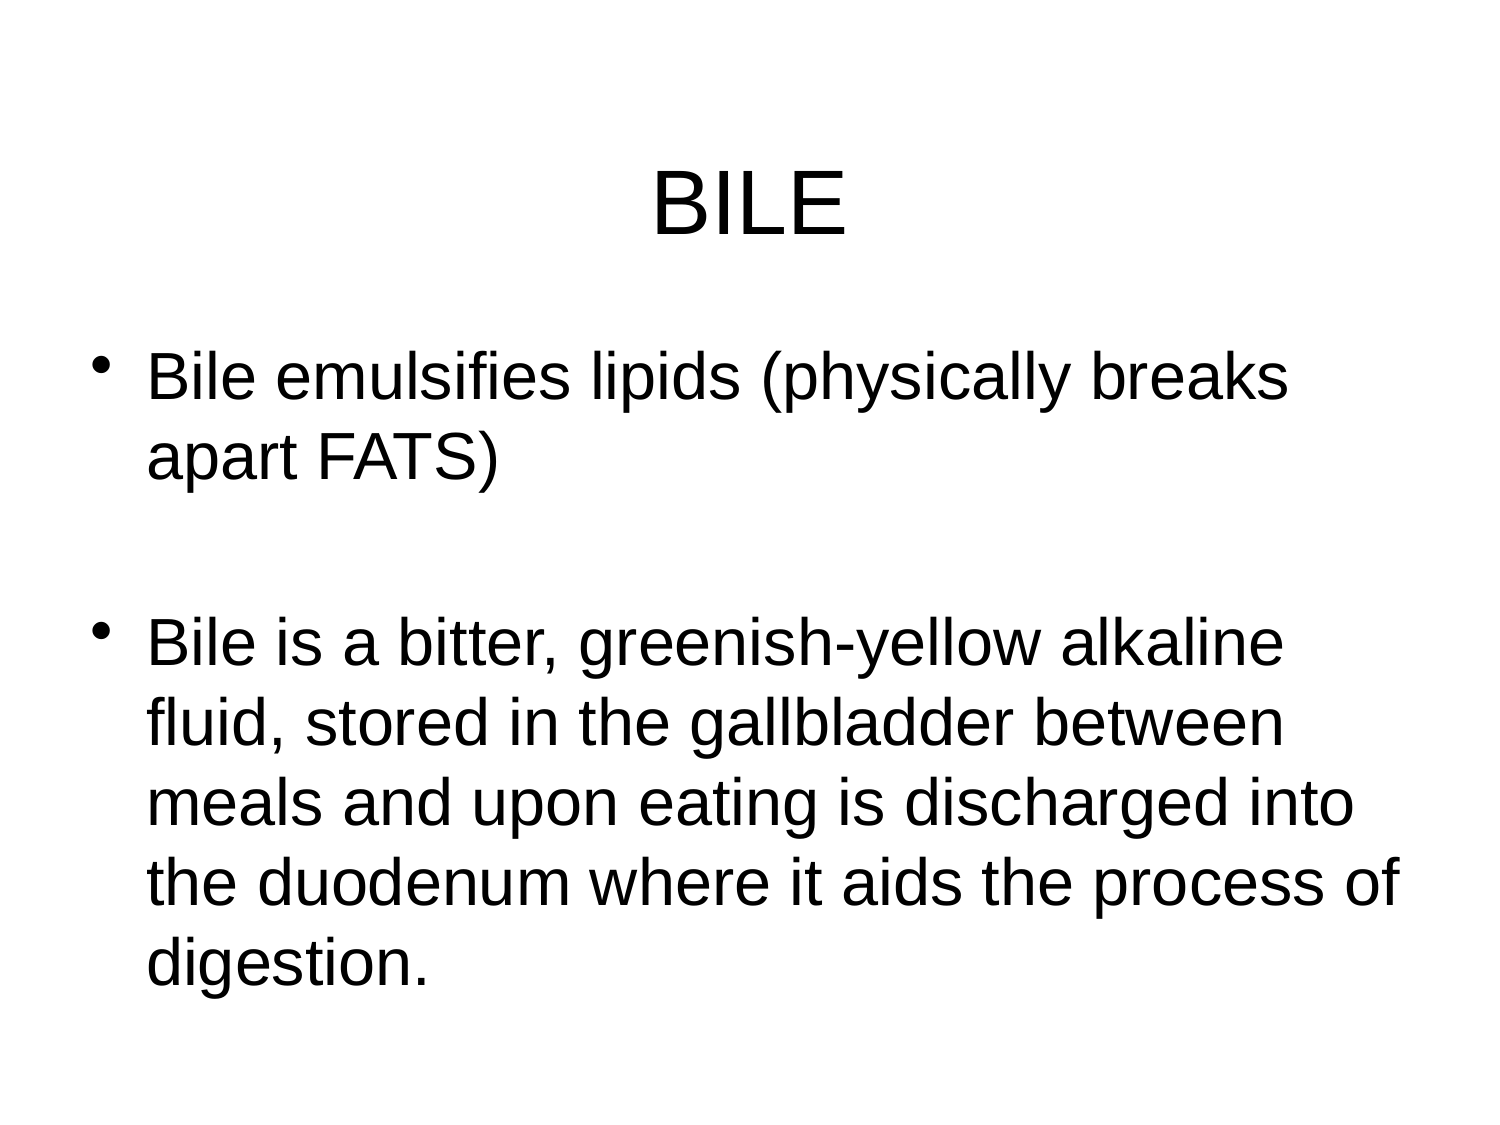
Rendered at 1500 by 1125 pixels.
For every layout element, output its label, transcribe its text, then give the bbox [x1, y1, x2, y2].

list Bile emulsifies lipids (physically breaks apart FATS) Bile is a bitter, greenish-yellow alkaline fluid, stored in the gallbladder between meals and upon eating is discharged into the duodenum where it aids the process of digestion. [74, 324, 1451, 1088]
title BILE [112, 127, 1388, 268]
